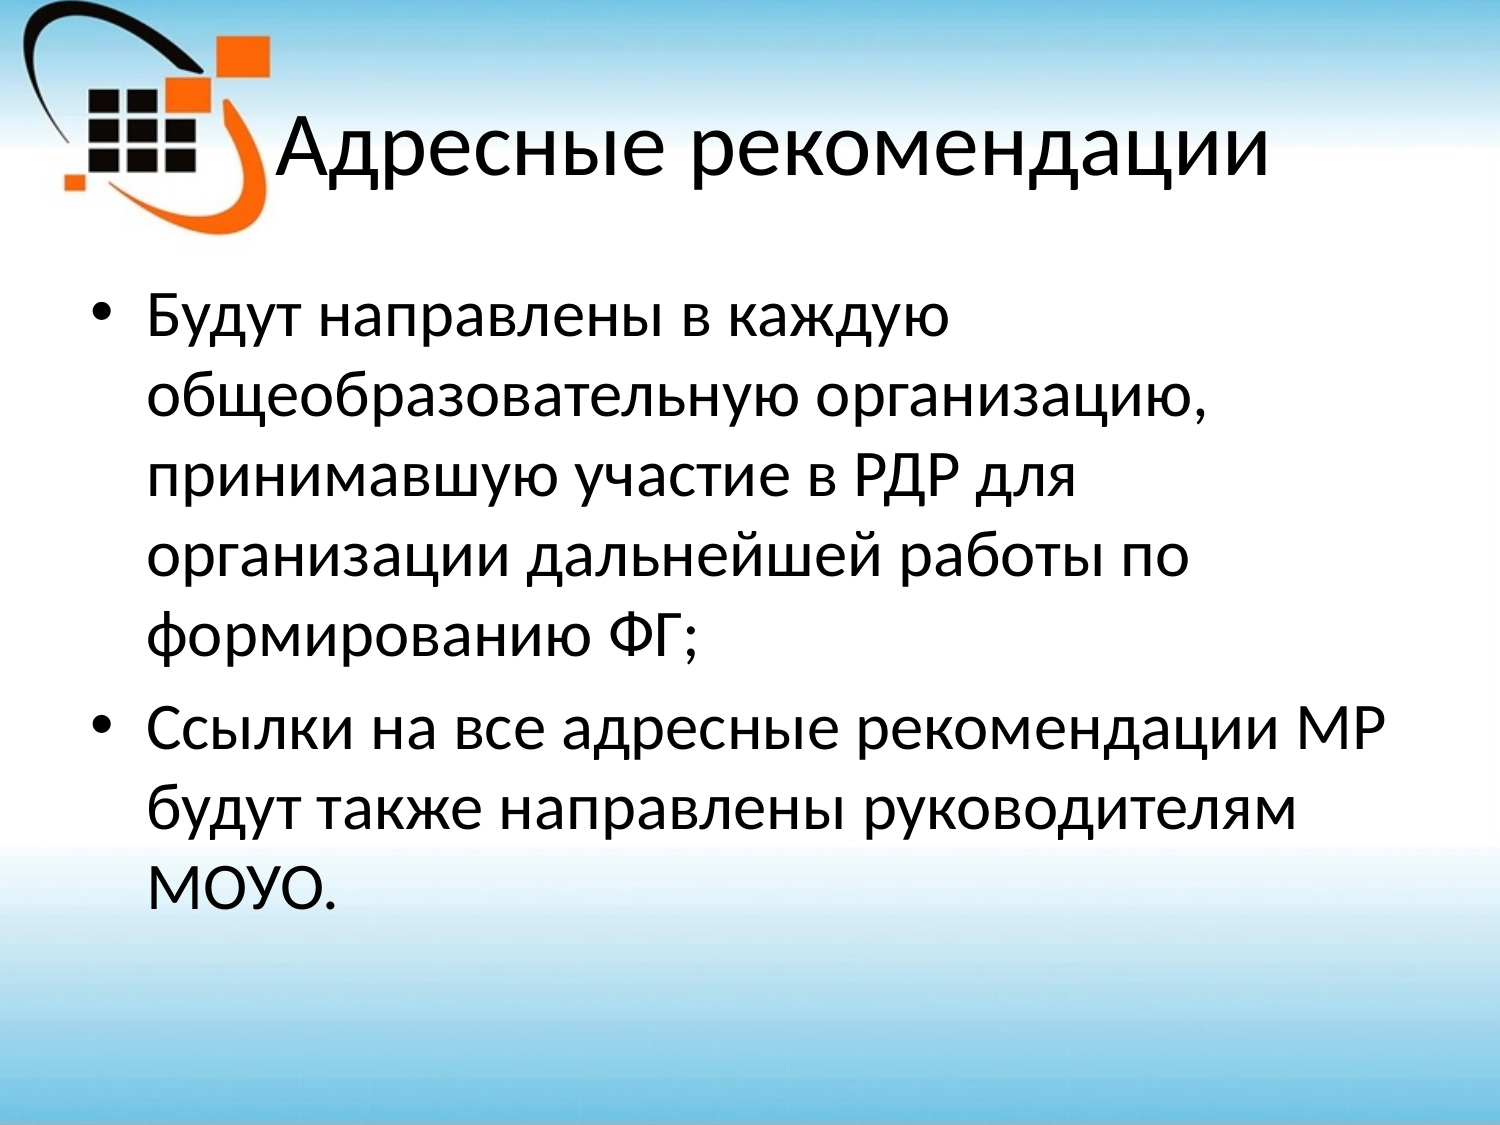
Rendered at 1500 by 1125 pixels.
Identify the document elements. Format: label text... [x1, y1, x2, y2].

title Адресные рекомендации [123, 44, 1426, 233]
picture [0, 0, 1500, 1125]
list Будут направлены в каждую общеобразовательную организацию, принимавшую участие в РДР для организации дальнейшей работы по формированию ФГ; Ссылки на все адресные рекомендации МР будут также направлены руководителям МОУО. [74, 262, 1426, 1006]
